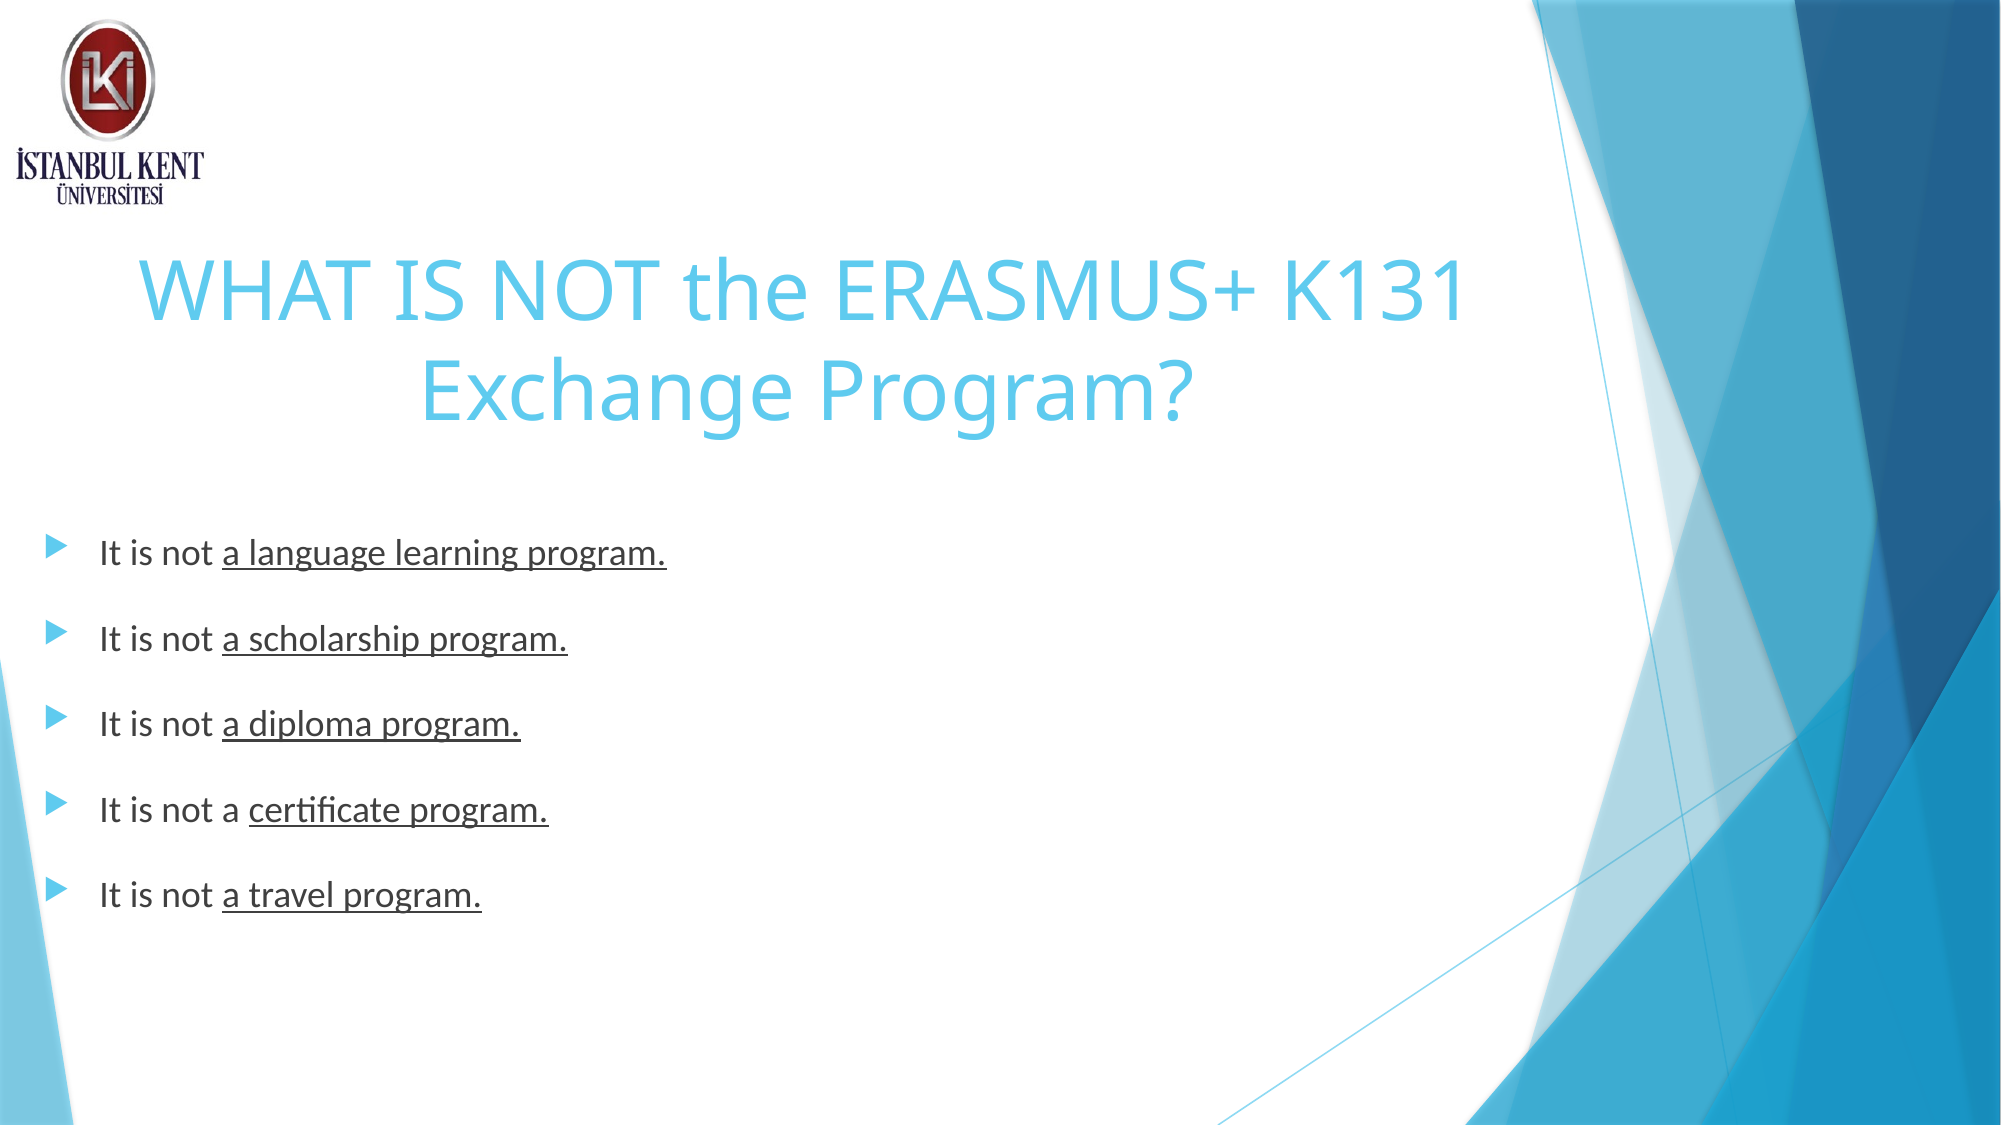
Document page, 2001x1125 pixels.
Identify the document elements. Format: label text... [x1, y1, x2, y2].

picture [0, 4, 221, 223]
title WHAT IS NOT the ERASMUS+ K131 Exchange Program? [15, 221, 1599, 453]
list It is not a language learning program. It is not a scholarship program. It is not a diploma program. It is not a certificate program. It is not a travel program. [28, 488, 1531, 952]
